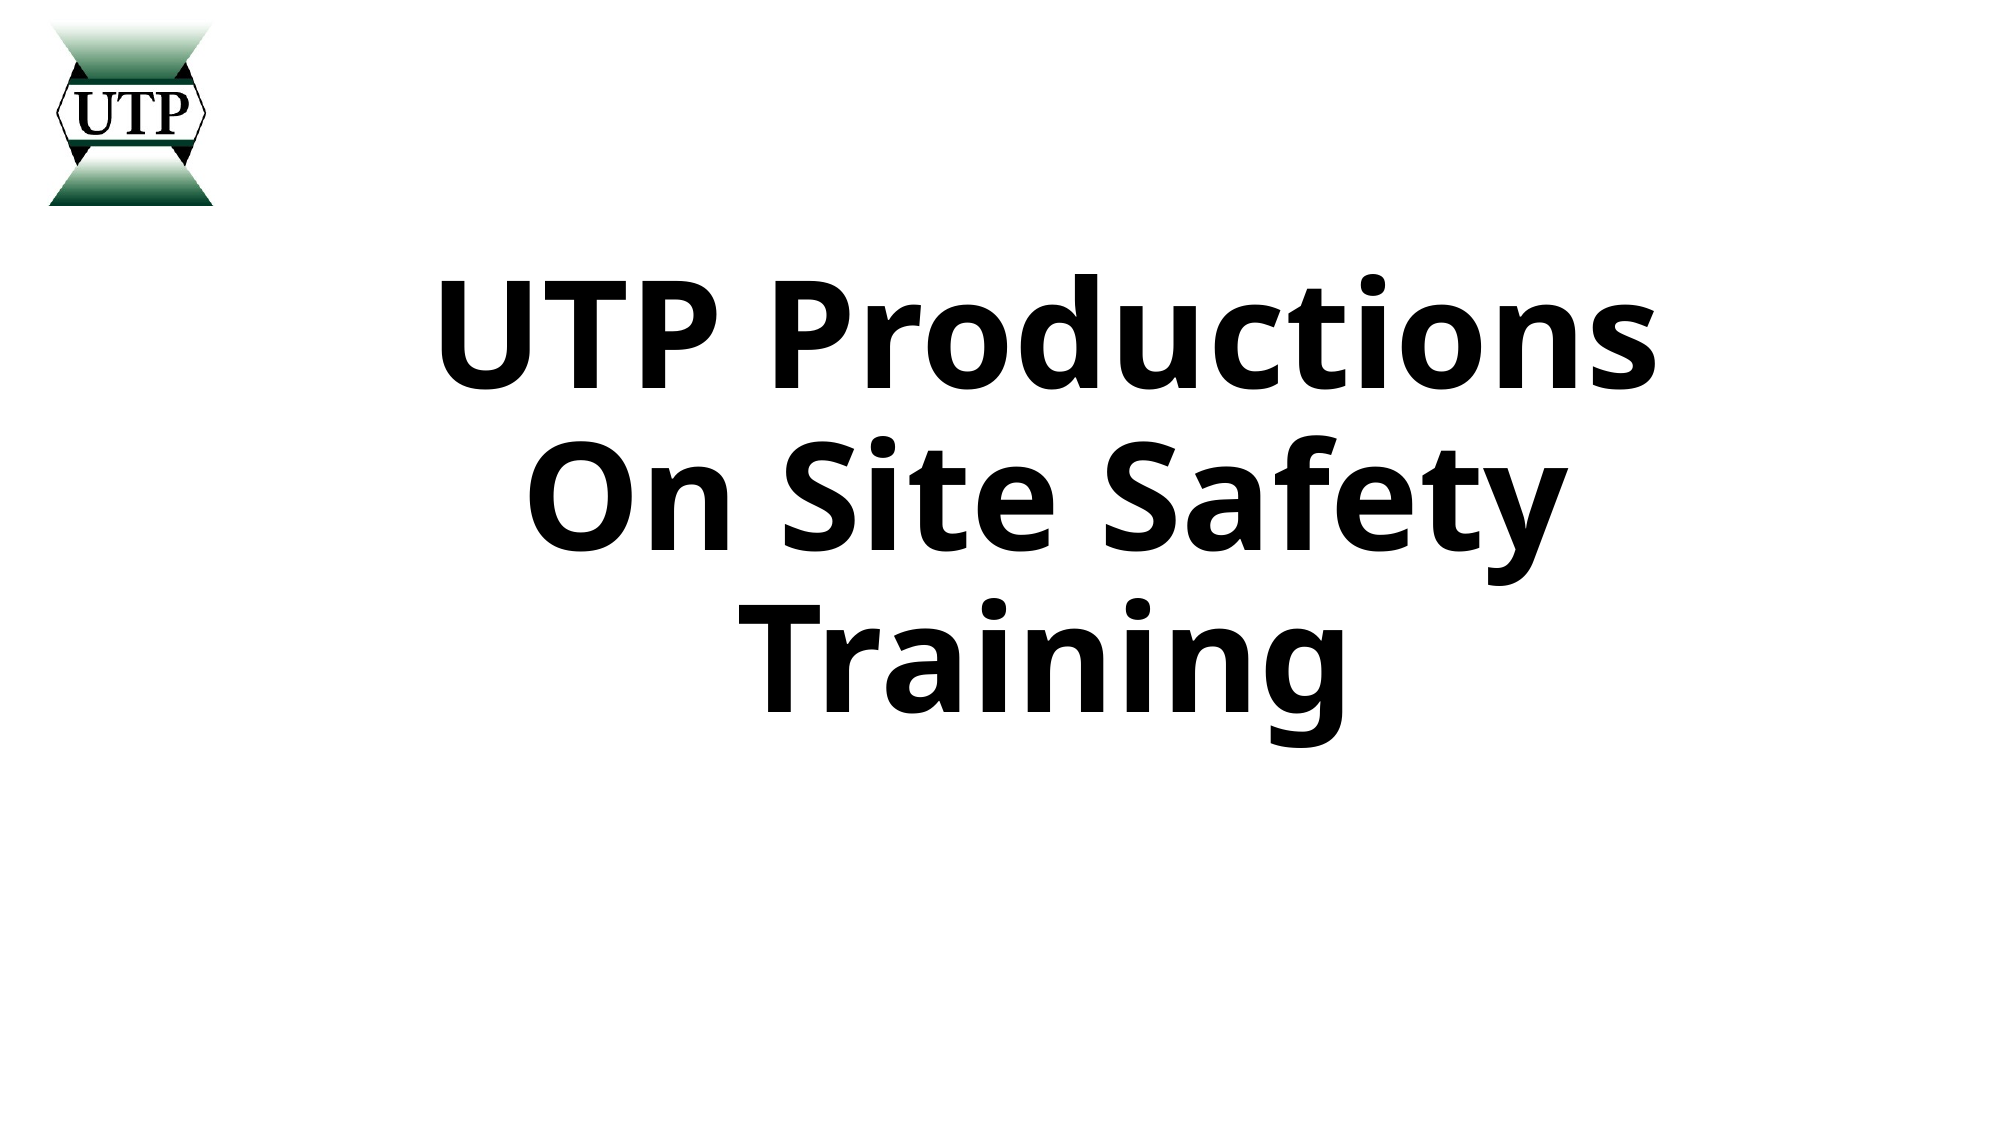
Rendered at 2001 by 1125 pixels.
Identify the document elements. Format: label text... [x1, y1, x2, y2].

picture [47, 19, 215, 206]
title UTP Productions On Site Safety Training [249, 184, 1842, 821]
